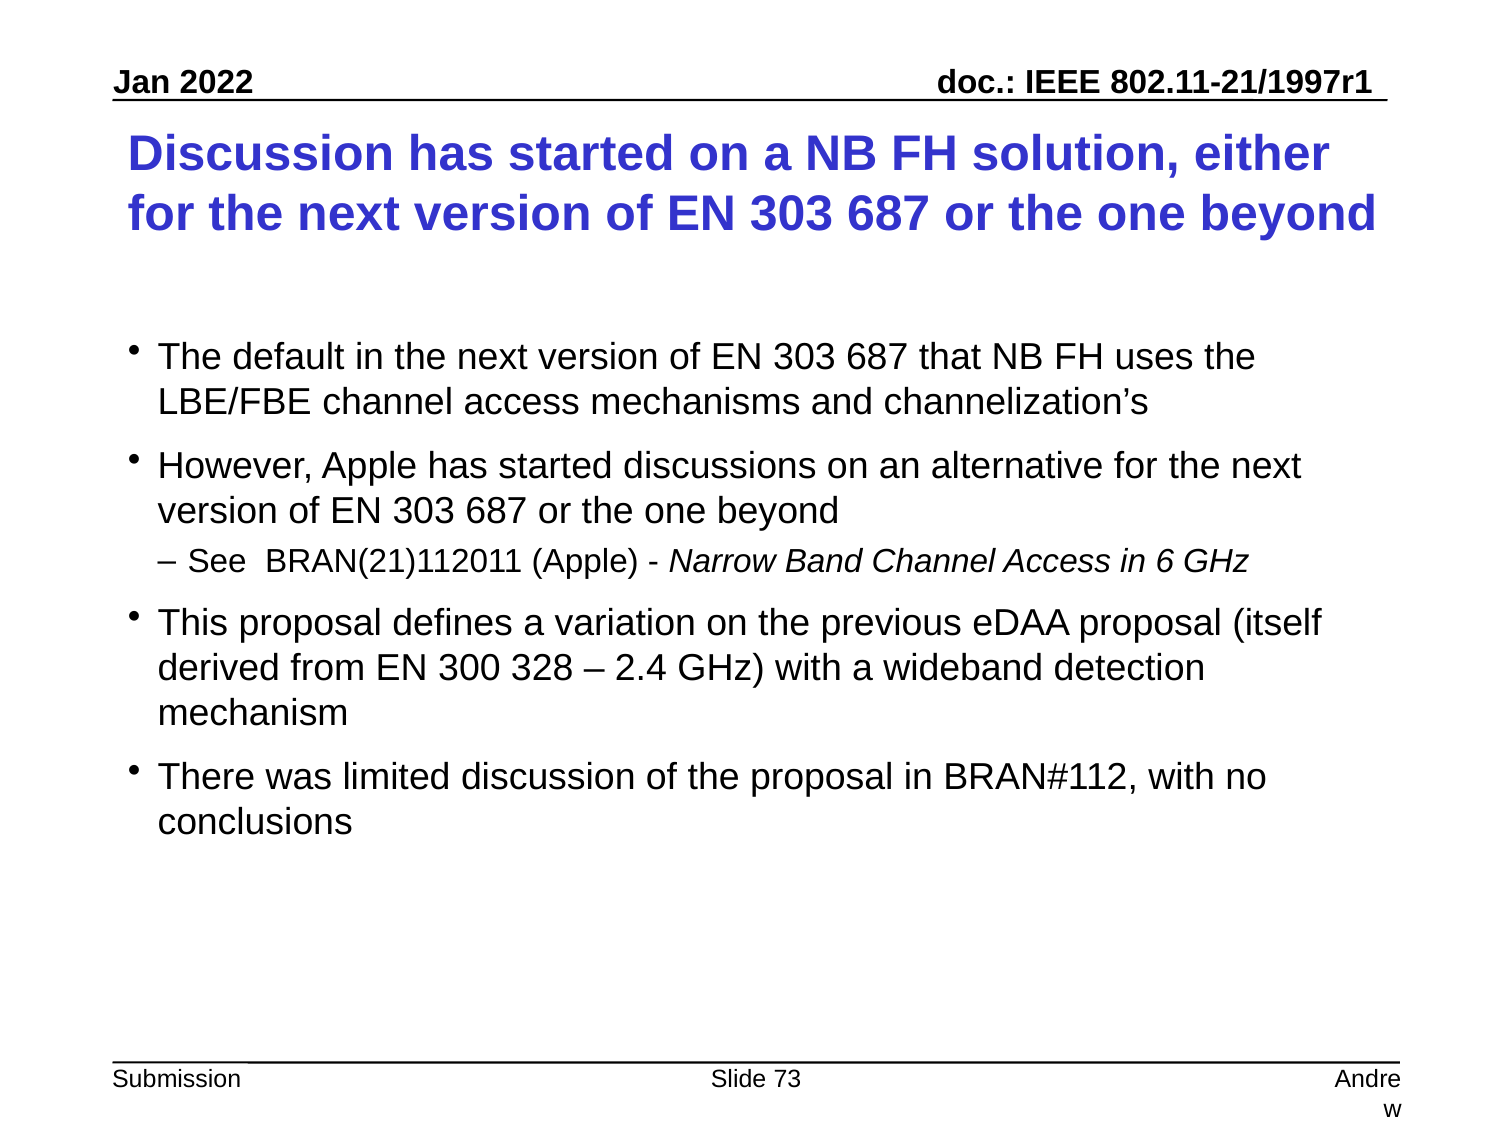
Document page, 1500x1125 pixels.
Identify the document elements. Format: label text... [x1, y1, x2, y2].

slide_number Slide 73 [709, 1061, 803, 1093]
footer Andrew Myles, Cisco [1320, 1061, 1402, 1093]
list The default in the next version of EN 303 687 that NB FH uses the LBE/FBE channel access mechanisms and channelization’s However, Apple has started discussions on an alternative for the next version of EN 303 687 or the one beyond See BRAN(21)112011 (Apple) - Narrow Band Channel Access in 6 GHz This proposal defines a variation on the previous eDAA proposal (itself derived from EN 300 328 – 2.4 GHz) with a wideband detection mechanism There was limited discussion of the proposal in BRAN#112, with no conclusions [112, 324, 1388, 1000]
title Discussion has started on a NB FH solution, either for the next version of EN 303 687 or the one beyond [112, 112, 1413, 288]
